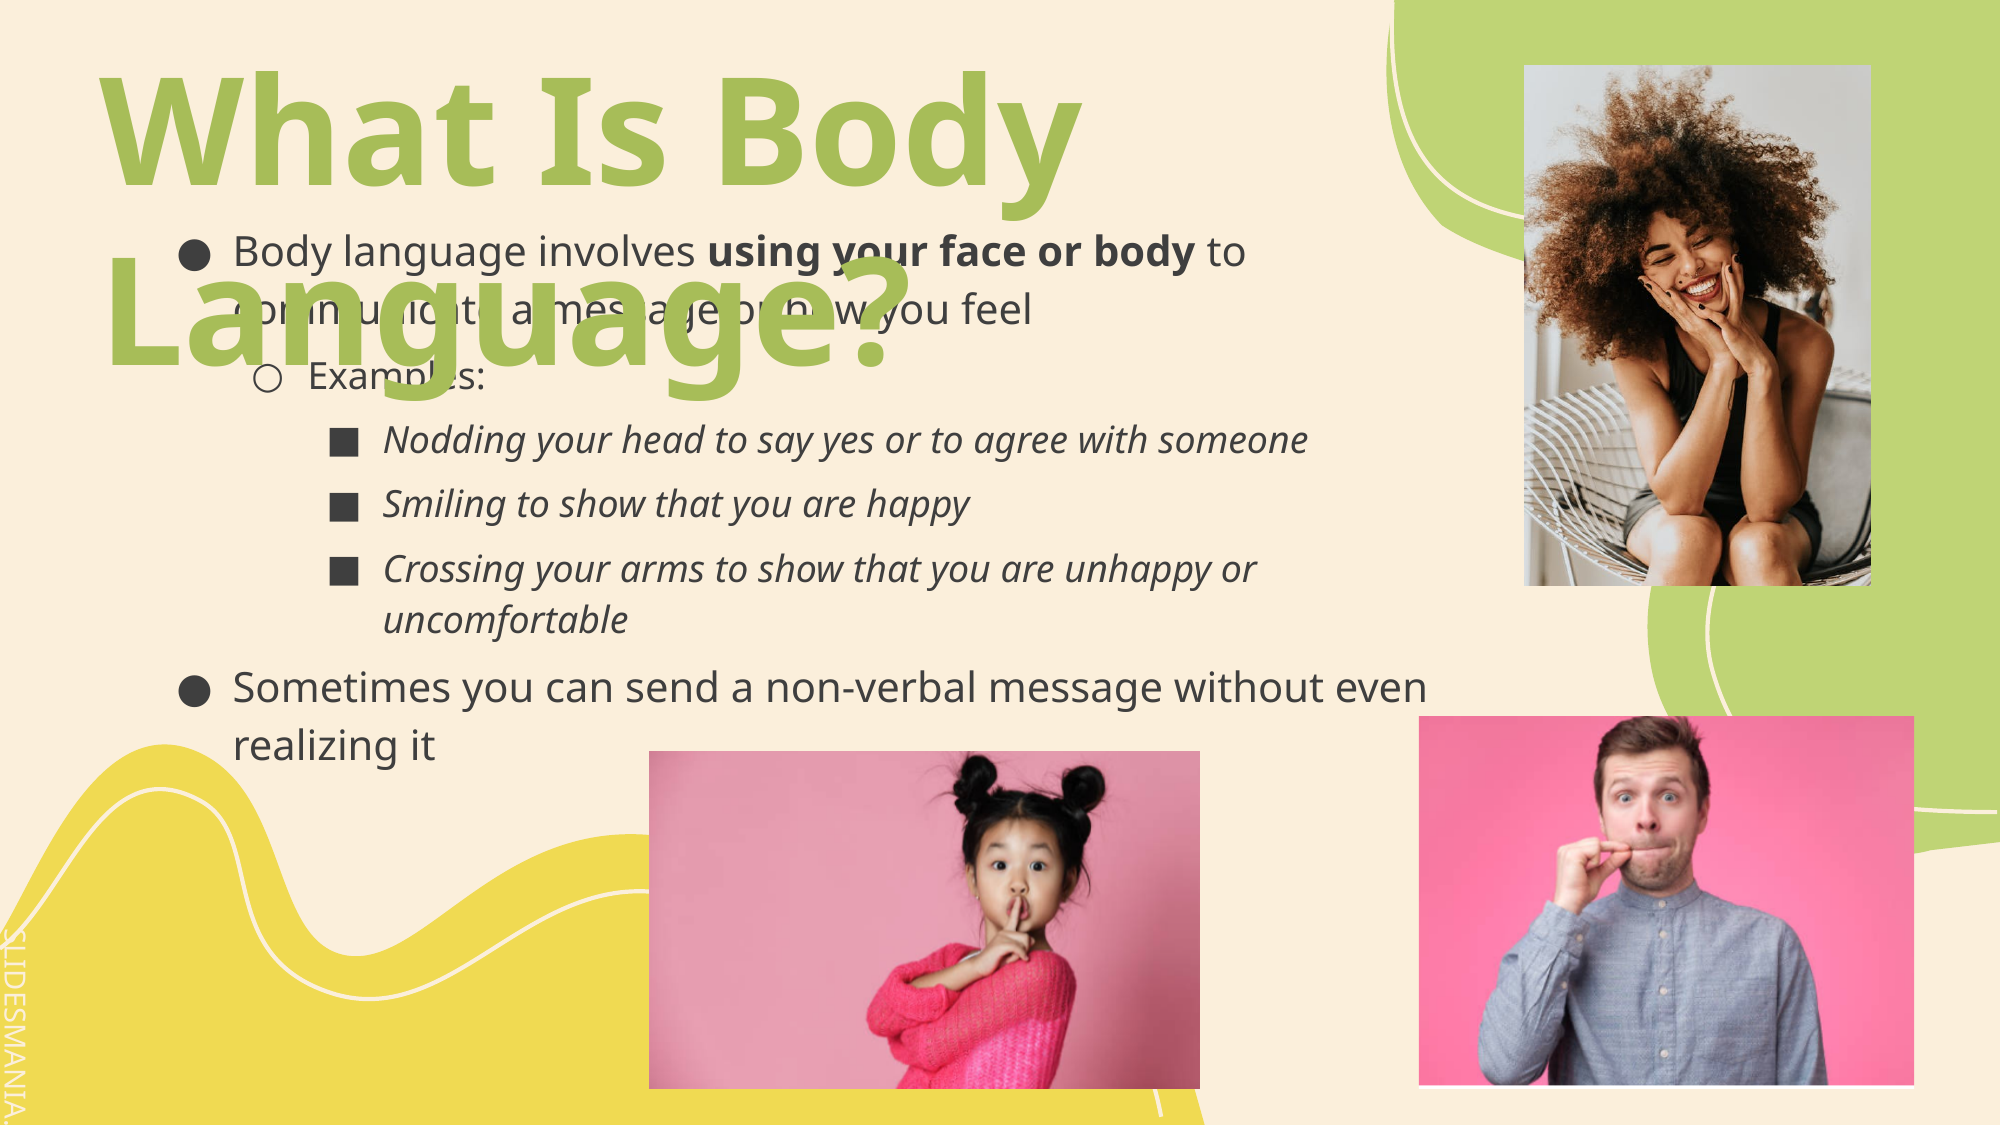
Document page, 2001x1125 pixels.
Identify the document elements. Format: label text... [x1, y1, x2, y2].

picture [1418, 716, 1915, 1090]
title What Is Body Language? [79, 15, 1244, 205]
picture [648, 751, 1201, 1090]
picture [1524, 65, 1871, 586]
list Body language involves using your face or body to communicate a message or how you feel Examples: Nodding your head to say yes or to agree with someone Smiling to show that you are happy Crossing your arms to show that you are unhappy or uncomfortable Sometimes you can send a non-verbal message without even realizing it [156, 197, 1509, 799]
